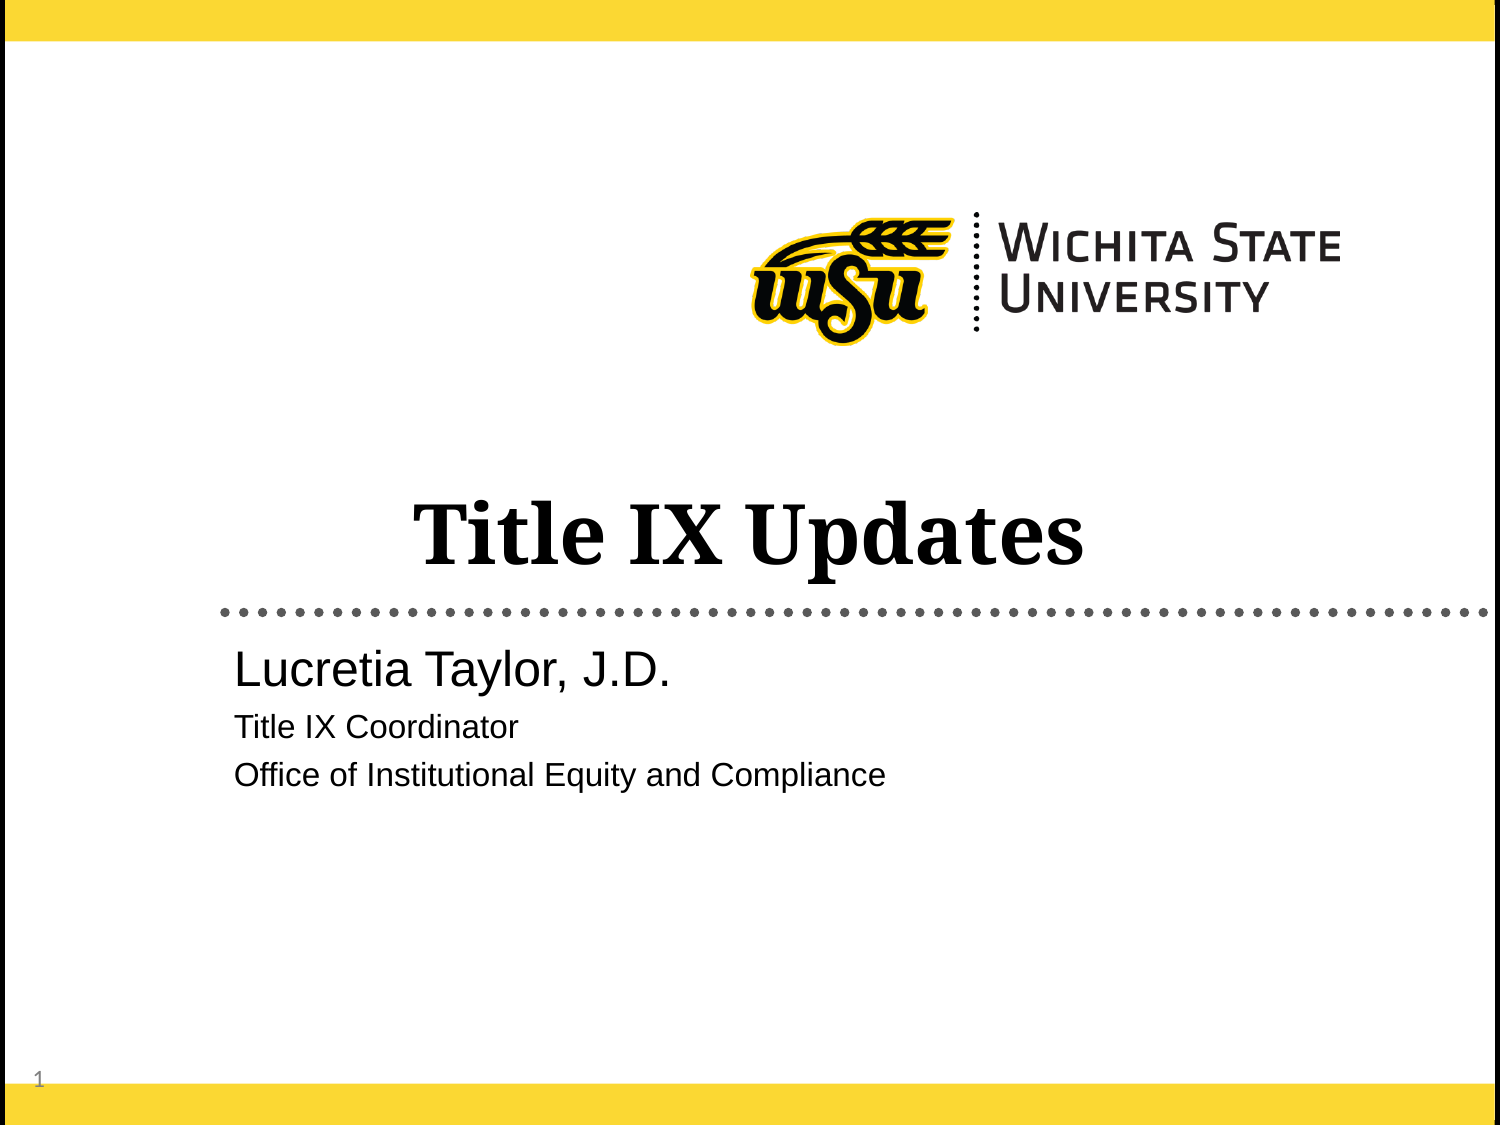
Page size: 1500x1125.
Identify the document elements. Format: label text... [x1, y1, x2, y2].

subtitle Lucretia Taylor, J.D. Title IX Coordinator Office of Institutional Equity and Compliance [225, 635, 1500, 887]
title Title IX Updates [124, 210, 1376, 590]
slide_number 1 [24, 1054, 56, 1097]
